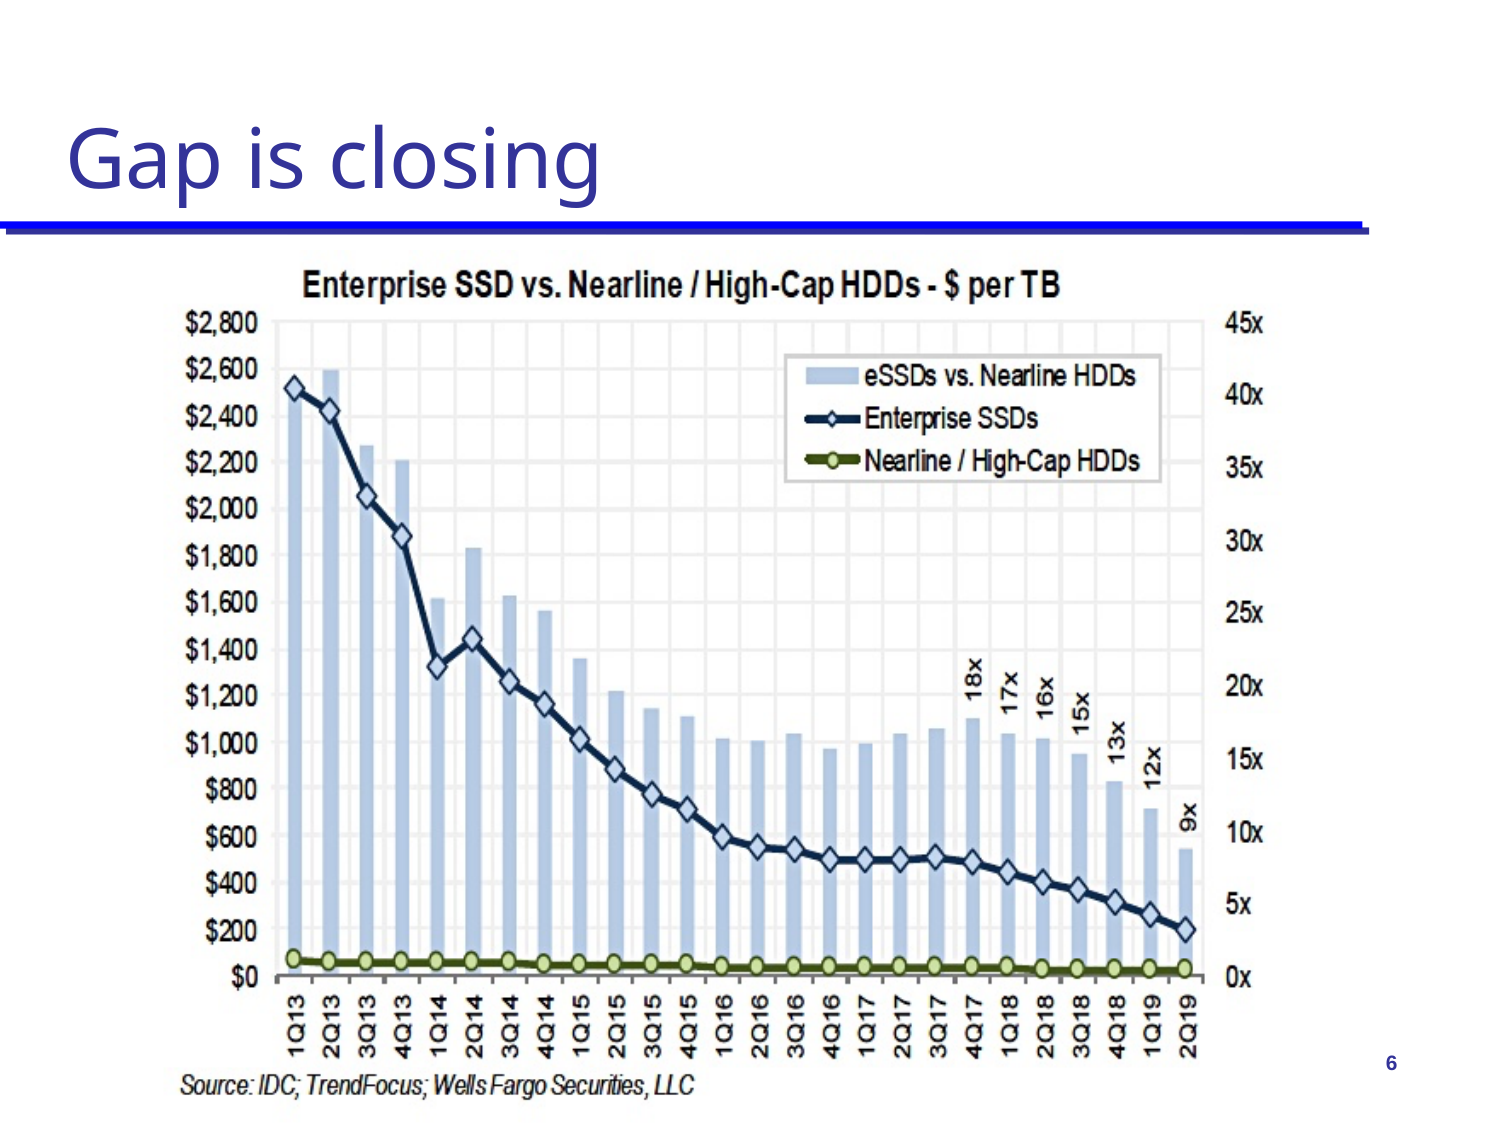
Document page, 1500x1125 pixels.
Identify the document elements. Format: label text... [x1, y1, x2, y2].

slide_number 6 [1335, 1024, 1413, 1101]
picture [137, 250, 1331, 1124]
title Gap is closing [49, 24, 1451, 213]
